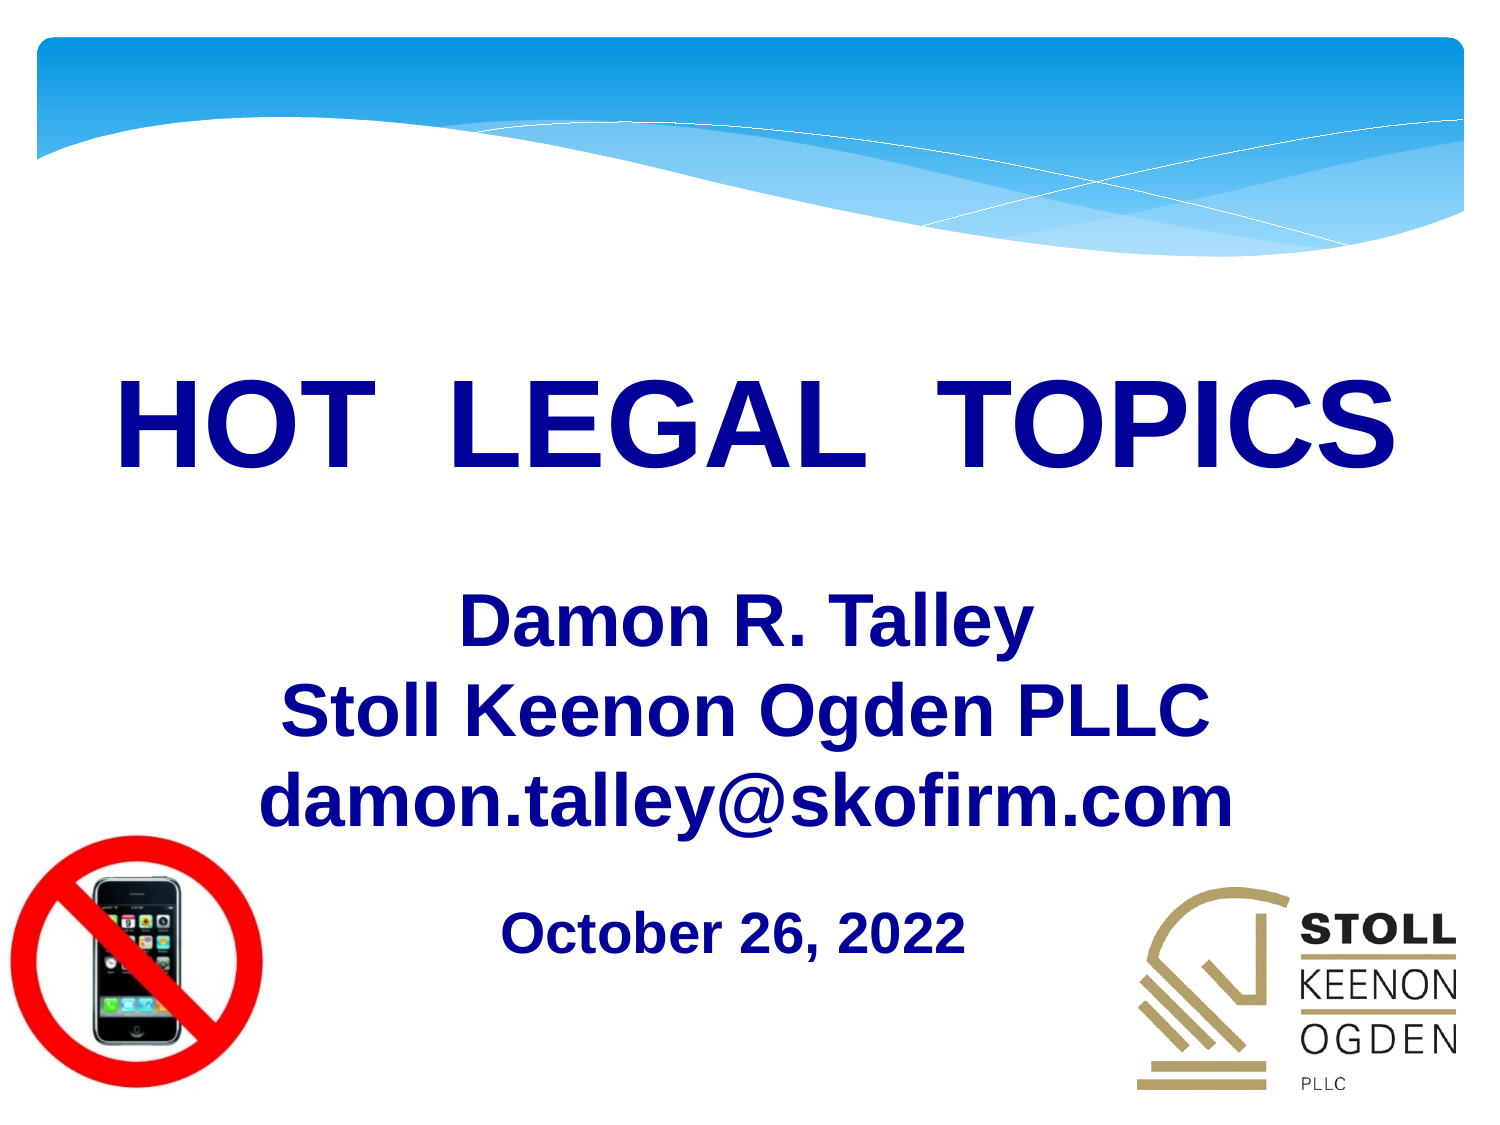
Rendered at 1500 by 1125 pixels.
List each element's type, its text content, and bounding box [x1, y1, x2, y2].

picture [8, 833, 265, 1090]
text_box Damon R. Talley Stoll Keenon Ogden PLLC damon.talley@skofirm.com [178, 564, 1316, 850]
picture [1137, 887, 1457, 1090]
text_box HOT LEGAL TOPICS [75, 334, 1438, 500]
text_box October 26, 2022 [485, 888, 1009, 973]
